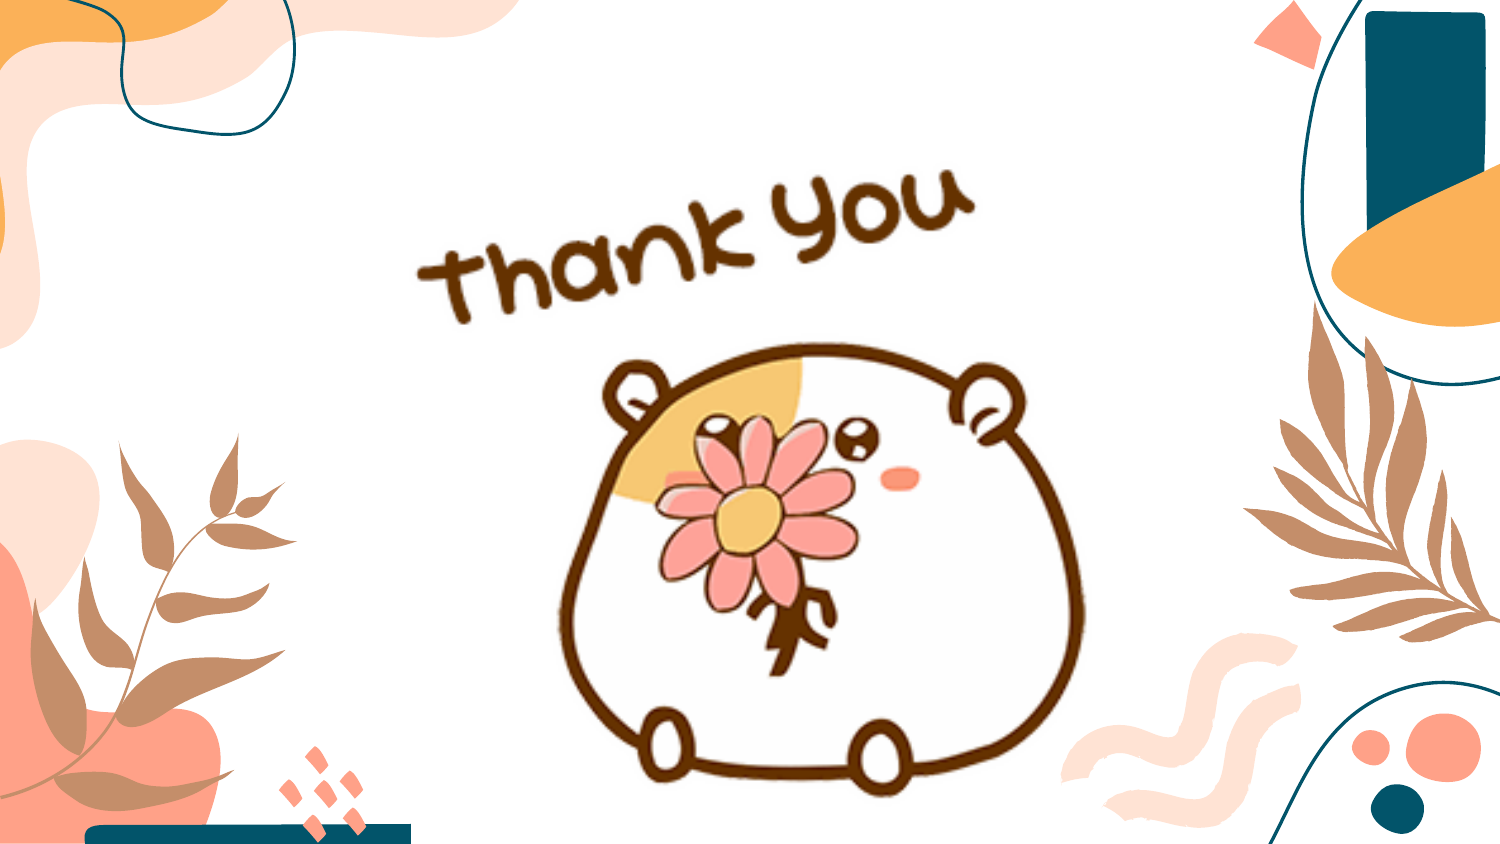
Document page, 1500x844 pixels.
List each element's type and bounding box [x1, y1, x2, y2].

picture [345, 125, 1155, 844]
